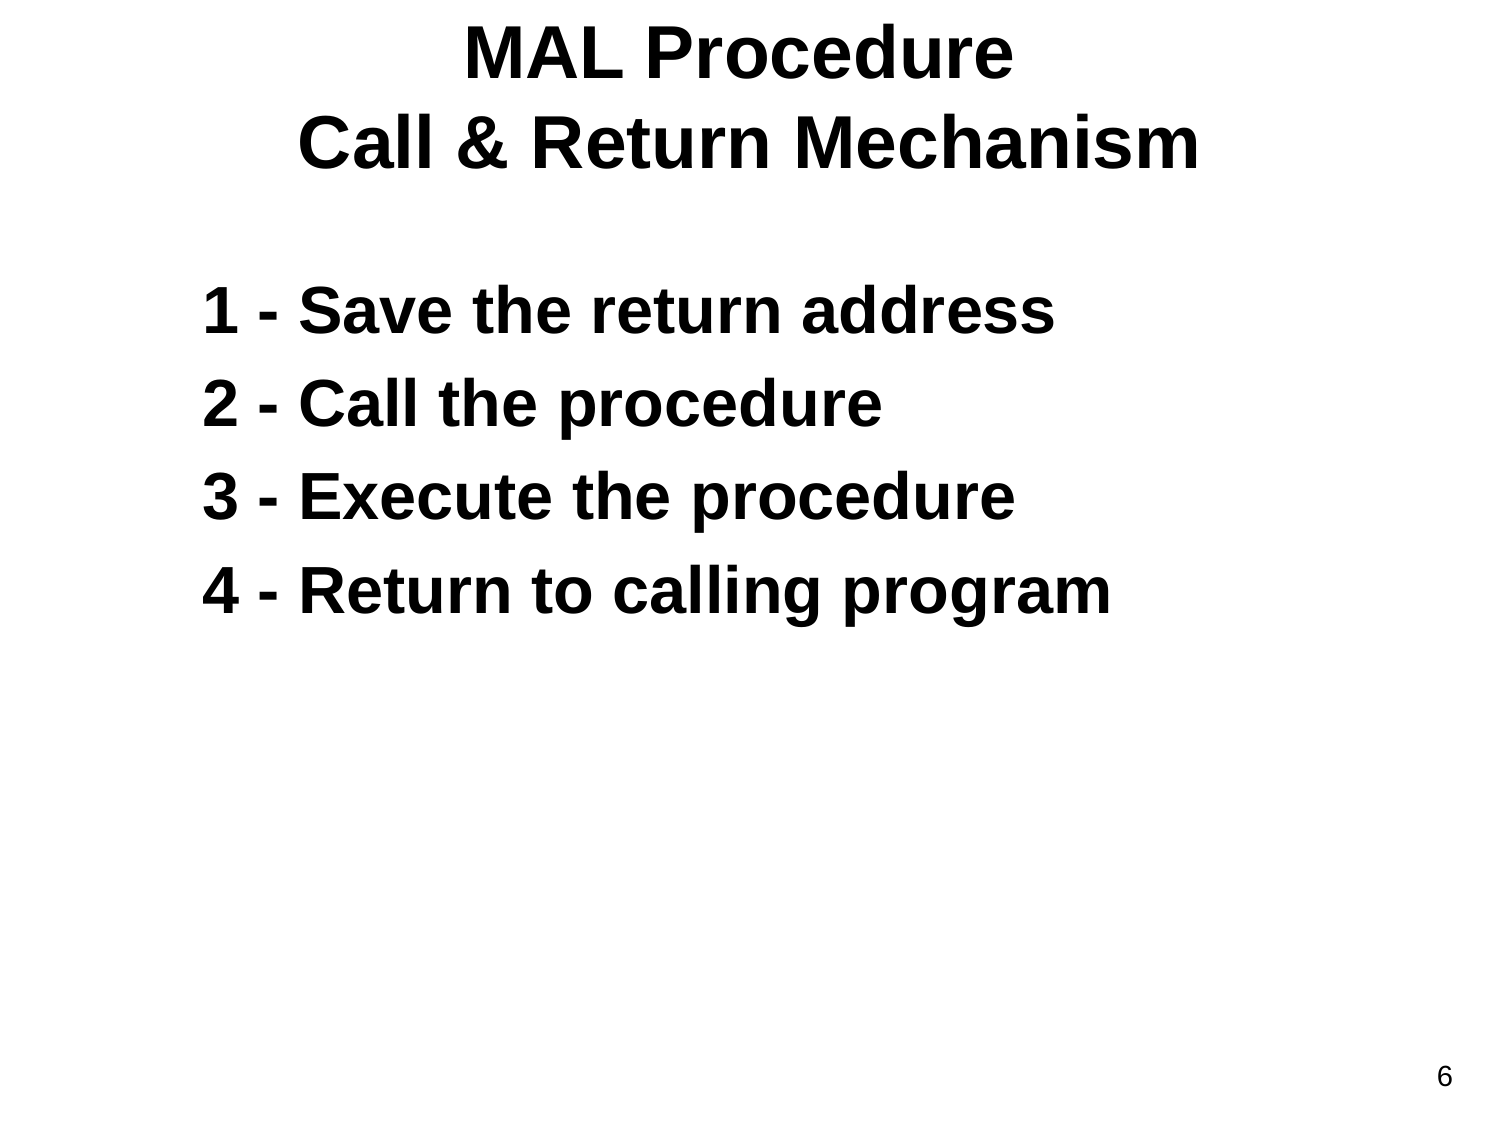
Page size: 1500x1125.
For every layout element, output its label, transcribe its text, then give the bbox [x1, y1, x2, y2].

title MAL Procedure Call & Return Mechanism [112, 37, 1388, 150]
list 1 - Save the return address 2 - Call the procedure 3 - Execute the procedure 4 - Return to calling program [187, 259, 1263, 811]
